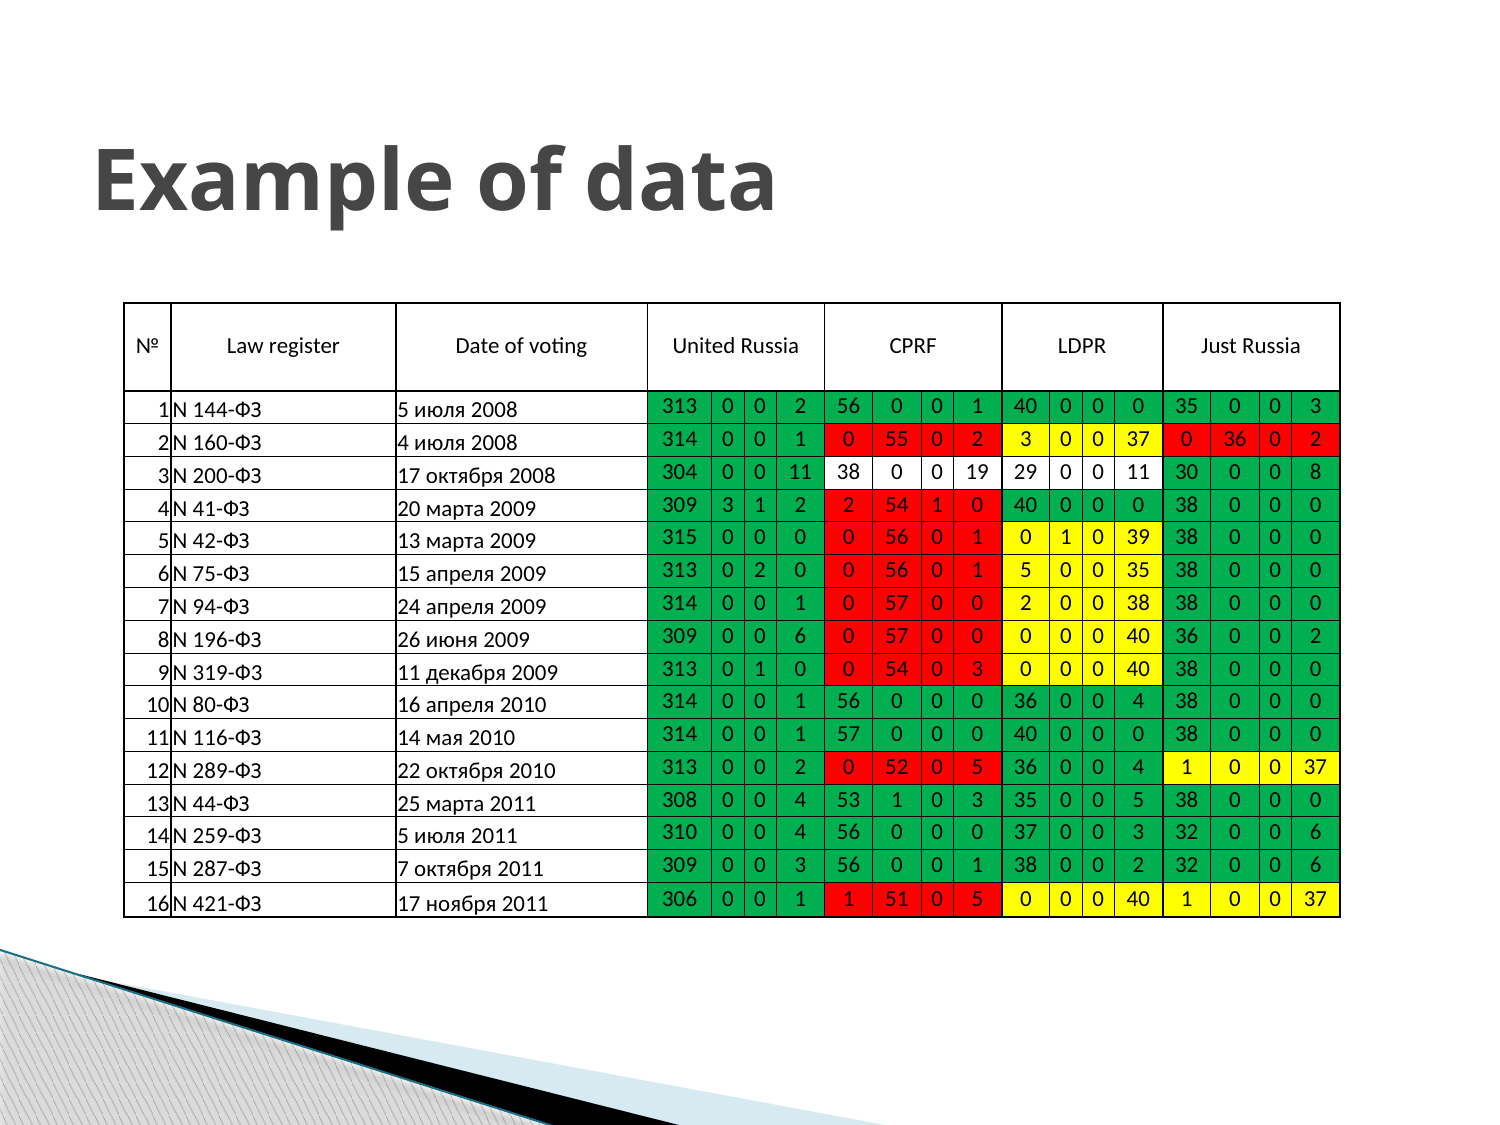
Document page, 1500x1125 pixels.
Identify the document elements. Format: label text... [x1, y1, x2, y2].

table_cell 0 [712, 588, 744, 620]
table_cell 4 июля 2008 [397, 424, 647, 456]
table_cell 1 [125, 392, 170, 423]
table_cell 0 [1050, 850, 1082, 882]
table_cell 0 [745, 817, 776, 849]
table_cell 0 [745, 621, 776, 653]
table_cell 0 [1211, 522, 1259, 554]
table_cell 0 [745, 883, 776, 916]
table_cell 0 [1050, 883, 1082, 916]
table_cell N 80-ФЗ [172, 686, 395, 718]
table_header Just Russia [1164, 304, 1339, 390]
table_cell 2 [745, 555, 776, 587]
table_cell 0 [922, 719, 953, 751]
table_cell 0 [777, 522, 824, 554]
table_cell 0 [873, 817, 921, 849]
table_cell 0 [1083, 850, 1114, 882]
table_cell 0 [745, 850, 776, 882]
table_cell 0 [825, 621, 872, 653]
table_cell 0 [1260, 785, 1291, 816]
table_cell 0 [825, 555, 872, 587]
table_cell 2 [777, 392, 824, 423]
table_cell 8 [1292, 457, 1339, 489]
table_cell 0 [1260, 883, 1291, 916]
table_cell N 75-ФЗ [172, 555, 395, 587]
table_cell 0 [1050, 686, 1082, 718]
table_cell 4 [777, 785, 824, 816]
table_cell 36 [1003, 752, 1049, 784]
table_cell 0 [1083, 457, 1114, 489]
table_cell 0 [712, 621, 744, 653]
table_cell 0 [1050, 621, 1082, 653]
table_cell 40 [1115, 654, 1162, 685]
table_cell 0 [1260, 490, 1291, 521]
table_cell 38 [1164, 555, 1210, 587]
table_cell 0 [873, 392, 921, 423]
table_cell 0 [825, 654, 872, 685]
table_cell 6 [777, 621, 824, 653]
table_cell 35 [1115, 555, 1162, 587]
table_cell 0 [1083, 522, 1114, 554]
table_cell 56 [825, 850, 872, 882]
table_cell 313 [648, 654, 711, 685]
table_cell 1 [954, 555, 1001, 587]
table_cell 0 [1083, 654, 1114, 685]
table_header United Russia [648, 304, 824, 390]
table_cell 53 [825, 785, 872, 816]
table_cell 30 [1164, 457, 1210, 489]
table_cell 40 [1003, 392, 1049, 423]
table_cell 35 [1003, 785, 1049, 816]
table_cell 0 [745, 785, 776, 816]
table_cell 36 [1211, 424, 1259, 456]
table_cell 10 [125, 686, 170, 718]
table_cell 3 [1292, 392, 1339, 423]
table_cell 0 [1050, 817, 1082, 849]
table_cell 0 [1050, 457, 1082, 489]
table_cell 29 [1003, 457, 1049, 489]
table_cell 3 [1115, 817, 1162, 849]
table_cell 314 [648, 424, 711, 456]
table_cell 11 декабря 2009 [397, 654, 647, 685]
table_cell 0 [1003, 621, 1049, 653]
table_cell 0 [922, 686, 953, 718]
table_cell 0 [1260, 588, 1291, 620]
table_cell 0 [712, 817, 744, 849]
table_cell 0 [1292, 490, 1339, 521]
table_cell 0 [1260, 457, 1291, 489]
table_cell 0 [745, 457, 776, 489]
table_cell 0 [1260, 654, 1291, 685]
table_cell 38 [1164, 588, 1210, 620]
table_cell 315 [648, 522, 711, 554]
table_cell 3 [125, 457, 170, 489]
table_cell 11 [1115, 457, 1162, 489]
table_cell 0 [1211, 555, 1259, 587]
table_cell 37 [1292, 752, 1339, 784]
table_cell 1 [825, 883, 872, 916]
table_cell 0 [954, 686, 1001, 718]
table_cell 17 октября 2008 [397, 457, 647, 489]
table_cell 13 марта 2009 [397, 522, 647, 554]
table_cell 5 [954, 883, 1001, 916]
table_cell 17 ноября 2011 [397, 883, 647, 916]
table_cell 2 [125, 424, 170, 456]
table_cell 0 [1050, 392, 1082, 423]
table_cell 11 [125, 719, 170, 751]
table_cell 6 [1292, 817, 1339, 849]
table_cell 56 [825, 392, 872, 423]
table_cell 0 [1083, 424, 1114, 456]
table_cell N 160-ФЗ [172, 424, 395, 456]
table_cell 0 [1260, 621, 1291, 653]
table_cell 11 [777, 457, 824, 489]
table_cell 40 [1115, 621, 1162, 653]
table_cell 1 [954, 850, 1001, 882]
table_cell 0 [1292, 719, 1339, 751]
table_cell 314 [648, 719, 711, 751]
table_cell N 196-ФЗ [172, 621, 395, 653]
table_cell 26 июня 2009 [397, 621, 647, 653]
table_cell 54 [873, 490, 921, 521]
table_cell 37 [1003, 817, 1049, 849]
table_cell 0 [1083, 817, 1114, 849]
table_cell 314 [648, 588, 711, 620]
table_cell 38 [1164, 522, 1210, 554]
table_cell 15 апреля 2009 [397, 555, 647, 587]
table_cell 0 [712, 850, 744, 882]
table_header Law register [172, 304, 395, 390]
table_cell 38 [1164, 686, 1210, 718]
table_cell 4 [1115, 752, 1162, 784]
table_cell 0 [1211, 883, 1259, 916]
table_cell 0 [1211, 621, 1259, 653]
table_cell 14 мая 2010 [397, 719, 647, 751]
table_cell N 200-ФЗ [172, 457, 395, 489]
table_cell 0 [1083, 490, 1114, 521]
table_cell 2 [1292, 621, 1339, 653]
table_cell 38 [1164, 490, 1210, 521]
table_cell 0 [712, 686, 744, 718]
table_cell N 144-ФЗ [172, 392, 395, 423]
table_cell 0 [1083, 621, 1114, 653]
table_cell 7 октября 2011 [397, 850, 647, 882]
table_cell 6 [125, 555, 170, 587]
table_cell 14 [125, 817, 170, 849]
table_cell N 319-Ф3 [172, 654, 395, 685]
table_cell 1 [777, 719, 824, 751]
table_cell 0 [1211, 850, 1259, 882]
table_cell 5 [125, 522, 170, 554]
table_cell 0 [1115, 719, 1162, 751]
table_cell 36 [1003, 686, 1049, 718]
table_cell 0 [1260, 850, 1291, 882]
table_cell 56 [873, 555, 921, 587]
table_cell 0 [745, 392, 776, 423]
table_cell 0 [922, 883, 953, 916]
table_cell 304 [648, 457, 711, 489]
table_cell 0 [1292, 555, 1339, 587]
table_cell 0 [954, 621, 1001, 653]
table_cell 0 [1083, 883, 1114, 916]
table_cell 38 [1115, 588, 1162, 620]
table_cell N 421-ФЗ [172, 883, 395, 916]
table_cell 0 [922, 555, 953, 587]
table_cell 0 [1083, 686, 1114, 718]
table_cell 0 [1211, 785, 1259, 816]
table_cell 0 [1211, 490, 1259, 521]
table_cell 0 [1050, 490, 1082, 521]
table_cell 0 [712, 883, 744, 916]
table_cell 0 [873, 686, 921, 718]
table_cell 38 [1003, 850, 1049, 882]
table_cell 0 [712, 752, 744, 784]
table_cell 24 апреля 2009 [397, 588, 647, 620]
table_cell 309 [648, 621, 711, 653]
table_cell 313 [648, 555, 711, 587]
table_cell 32 [1164, 850, 1210, 882]
table_cell 0 [1292, 785, 1339, 816]
table_cell 40 [1003, 490, 1049, 521]
table_cell 7 [125, 588, 170, 620]
table_cell 0 [1292, 588, 1339, 620]
table_cell 8 [125, 621, 170, 653]
table_cell 1 [777, 588, 824, 620]
table_cell 52 [873, 752, 921, 784]
table_cell 0 [745, 686, 776, 718]
table_cell 0 [1292, 686, 1339, 718]
table_cell 56 [873, 522, 921, 554]
table_header Date of voting [397, 304, 647, 390]
table_cell 25 марта 2011 [397, 785, 647, 816]
table_cell 5 июля 2008 [397, 392, 647, 423]
table_cell 0 [922, 785, 953, 816]
table_cell 1 [777, 883, 824, 916]
table_cell 0 [1292, 522, 1339, 554]
table_cell 0 [777, 654, 824, 685]
table_cell 16 [125, 883, 170, 916]
table_cell 0 [1050, 588, 1082, 620]
table_cell 0 [1260, 392, 1291, 423]
table_cell 310 [648, 817, 711, 849]
table_cell 0 [873, 850, 921, 882]
table_cell 0 [1260, 752, 1291, 784]
table_cell 38 [1164, 785, 1210, 816]
table_cell 0 [1050, 424, 1082, 456]
table_cell 19 [954, 457, 1001, 489]
table_cell 0 [922, 752, 953, 784]
table_cell 55 [873, 424, 921, 456]
table_cell 0 [712, 392, 744, 423]
table_cell 0 [873, 719, 921, 751]
table_cell 0 [777, 555, 824, 587]
table_cell 0 [712, 457, 744, 489]
table_cell 0 [922, 621, 953, 653]
table_cell 54 [873, 654, 921, 685]
table_cell 0 [1083, 588, 1114, 620]
table_cell 2 [777, 752, 824, 784]
table_cell 0 [1050, 654, 1082, 685]
table_cell 313 [648, 752, 711, 784]
table_cell 0 [922, 588, 953, 620]
table_cell 1 [777, 424, 824, 456]
table_cell 38 [1164, 719, 1210, 751]
table_cell 314 [648, 686, 711, 718]
table_cell 0 [922, 522, 953, 554]
table_header № [125, 304, 170, 390]
table_cell 0 [873, 457, 921, 489]
table_cell 0 [1050, 555, 1082, 587]
table_cell N 41-ФЗ [172, 490, 395, 521]
table_cell N 44-ФЗ [172, 785, 395, 816]
table_cell 0 [1050, 785, 1082, 816]
table_cell 309 [648, 850, 711, 882]
table_cell 2 [825, 490, 872, 521]
table_cell 0 [712, 522, 744, 554]
table_cell 0 [954, 490, 1001, 521]
table_cell 57 [873, 621, 921, 653]
table_cell 4 [777, 817, 824, 849]
table_cell 0 [954, 588, 1001, 620]
table_cell 0 [825, 522, 872, 554]
table_cell 0 [1211, 719, 1259, 751]
table_cell 16 апреля 2010 [397, 686, 647, 718]
table_cell 37 [1115, 424, 1162, 456]
table_cell 0 [922, 654, 953, 685]
table_cell 0 [922, 457, 953, 489]
table_cell 0 [745, 588, 776, 620]
table_cell 0 [1260, 719, 1291, 751]
table_cell 5 [1115, 785, 1162, 816]
table_cell 0 [1003, 654, 1049, 685]
table_cell 0 [1003, 522, 1049, 554]
table_cell 57 [825, 719, 872, 751]
table_header CPRF [825, 304, 1001, 390]
table_cell 0 [745, 752, 776, 784]
table_cell 0 [1260, 686, 1291, 718]
table_cell 0 [1115, 392, 1162, 423]
table_cell 2 [1115, 850, 1162, 882]
table_cell 0 [1083, 785, 1114, 816]
table_cell 0 [712, 719, 744, 751]
table_cell 0 [825, 424, 872, 456]
table_cell 0 [1211, 686, 1259, 718]
table_cell N 94-ФЗ [172, 588, 395, 620]
table_cell 3 [954, 654, 1001, 685]
table_cell 1 [1050, 522, 1082, 554]
table_cell 38 [1164, 654, 1210, 685]
table_cell 0 [1260, 555, 1291, 587]
table_cell 0 [1050, 719, 1082, 751]
table_cell 40 [1003, 719, 1049, 751]
table_cell 0 [1260, 424, 1291, 456]
table_cell 35 [1164, 392, 1210, 423]
table_cell 38 [825, 457, 872, 489]
table_cell 2 [1292, 424, 1339, 456]
table_cell 0 [1164, 424, 1210, 456]
table_cell 32 [1164, 817, 1210, 849]
table_cell 1 [745, 654, 776, 685]
table_cell 0 [1292, 654, 1339, 685]
table_cell 0 [1260, 817, 1291, 849]
table_cell 0 [825, 588, 872, 620]
table_cell 0 [712, 785, 744, 816]
table_cell 308 [648, 785, 711, 816]
table_cell 2 [1003, 588, 1049, 620]
table_cell 0 [1083, 392, 1114, 423]
table_cell 15 [125, 850, 170, 882]
table_cell 56 [825, 817, 872, 849]
table_cell 0 [745, 719, 776, 751]
table_cell 1 [1164, 883, 1210, 916]
table_cell 4 [125, 490, 170, 521]
table_cell 0 [1115, 490, 1162, 521]
table_cell 306 [648, 883, 711, 916]
table_cell 0 [922, 392, 953, 423]
table_cell 0 [922, 424, 953, 456]
table_cell 3 [712, 490, 744, 521]
table_cell 2 [954, 424, 1001, 456]
table_cell 56 [825, 686, 872, 718]
table_cell 1 [1164, 752, 1210, 784]
table_cell N 259-ФЗ [172, 817, 395, 849]
table_cell 0 [954, 719, 1001, 751]
table_header LDPR [1003, 304, 1162, 390]
table_cell 22 октября 2010 [397, 752, 647, 784]
table_cell 0 [922, 817, 953, 849]
table_cell 4 [1115, 686, 1162, 718]
table_cell 20 марта 2009 [397, 490, 647, 521]
table_cell 0 [1050, 752, 1082, 784]
table_cell 0 [745, 424, 776, 456]
table_cell 0 [1003, 883, 1049, 916]
table_cell 1 [873, 785, 921, 816]
table_cell 0 [954, 817, 1001, 849]
table_cell 2 [777, 490, 824, 521]
table_cell 1 [745, 490, 776, 521]
table_cell 0 [1211, 654, 1259, 685]
table_cell 0 [825, 752, 872, 784]
table_cell 0 [1211, 817, 1259, 849]
table_cell 57 [873, 588, 921, 620]
table_cell 1 [922, 490, 953, 521]
table_cell 0 [1083, 719, 1114, 751]
table_cell 0 [1083, 752, 1114, 784]
table_cell 1 [777, 686, 824, 718]
table_cell 0 [1260, 522, 1291, 554]
table_cell 3 [954, 785, 1001, 816]
table_cell 39 [1115, 522, 1162, 554]
table_cell 0 [1211, 588, 1259, 620]
table_cell 0 [922, 850, 953, 882]
table_cell 0 [1211, 752, 1259, 784]
table_cell 0 [1083, 555, 1114, 587]
table_cell 13 [125, 785, 170, 816]
title Example of data [76, 90, 1420, 263]
table_cell 313 [648, 392, 711, 423]
table_cell 1 [954, 392, 1001, 423]
table_cell 36 [1164, 621, 1210, 653]
table_cell N 42-ФЗ [172, 522, 395, 554]
table_cell 3 [1003, 424, 1049, 456]
table_cell 51 [873, 883, 921, 916]
table_cell 0 [712, 424, 744, 456]
table_cell 0 [1211, 392, 1259, 423]
table_cell 9 [125, 654, 170, 685]
table_cell 37 [1292, 883, 1339, 916]
table_cell 5 [1003, 555, 1049, 587]
table_cell 0 [712, 654, 744, 685]
table_cell 0 [712, 555, 744, 587]
table_cell 6 [1292, 850, 1339, 882]
table_cell N 287-ФЗ [172, 850, 395, 882]
table_cell 0 [745, 522, 776, 554]
table_cell 309 [648, 490, 711, 521]
table_cell 0 [1211, 457, 1259, 489]
table_cell 40 [1115, 883, 1162, 916]
table_cell 1 [954, 522, 1001, 554]
table_cell 5 [954, 752, 1001, 784]
table_cell N 116-ФЗ [172, 719, 395, 751]
table_cell N 289-ФЗ [172, 752, 395, 784]
table_cell 12 [125, 752, 170, 784]
table_cell 5 июля 2011 [397, 817, 647, 849]
table_cell 3 [777, 850, 824, 882]
